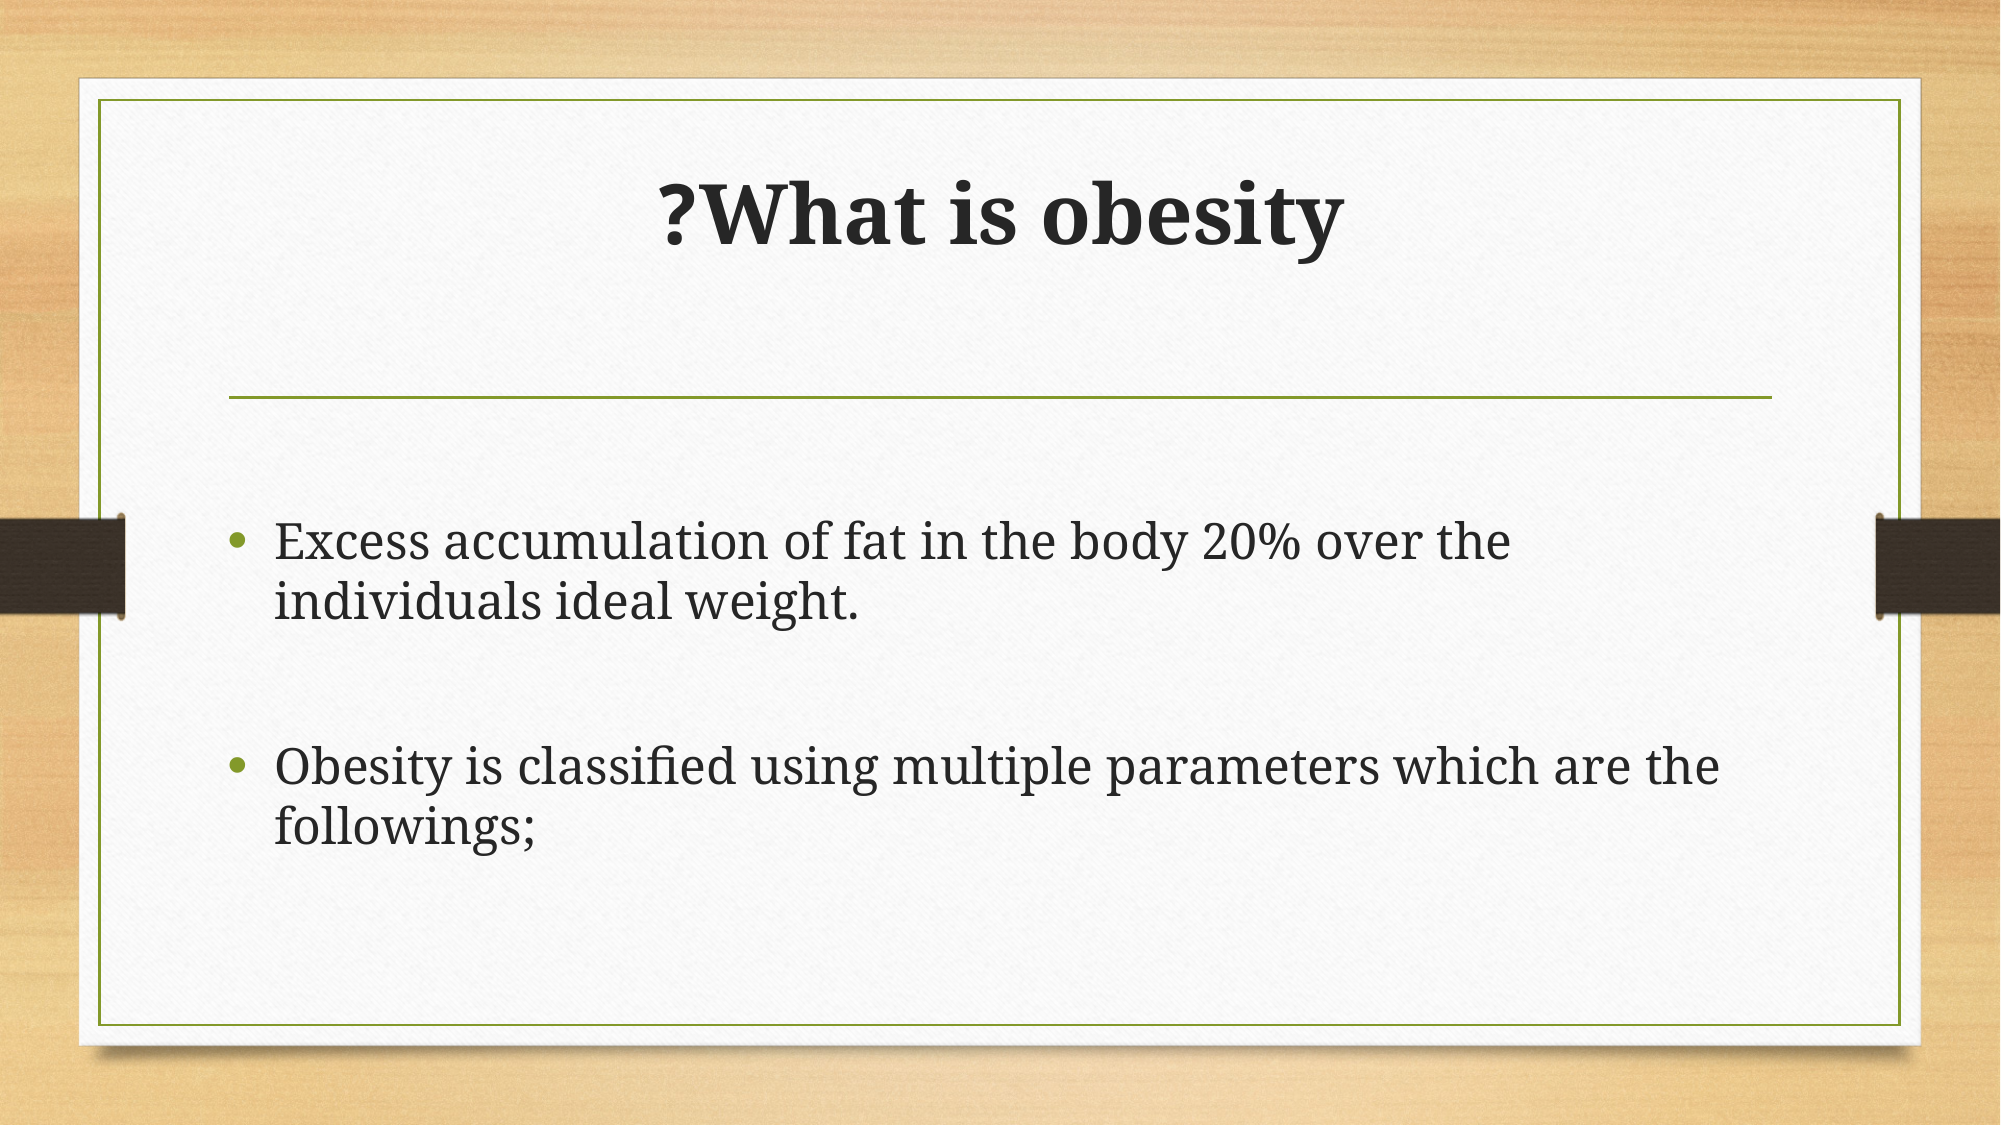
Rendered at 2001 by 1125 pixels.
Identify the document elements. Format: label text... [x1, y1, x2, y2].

title What is obesity? [212, 104, 1788, 319]
list Excess accumulation of fat in the body 20% over the individuals ideal weight. Obesity is classified using multiple parameters which are the followings; [212, 419, 1788, 964]
picture [0, 0, 2001, 1125]
